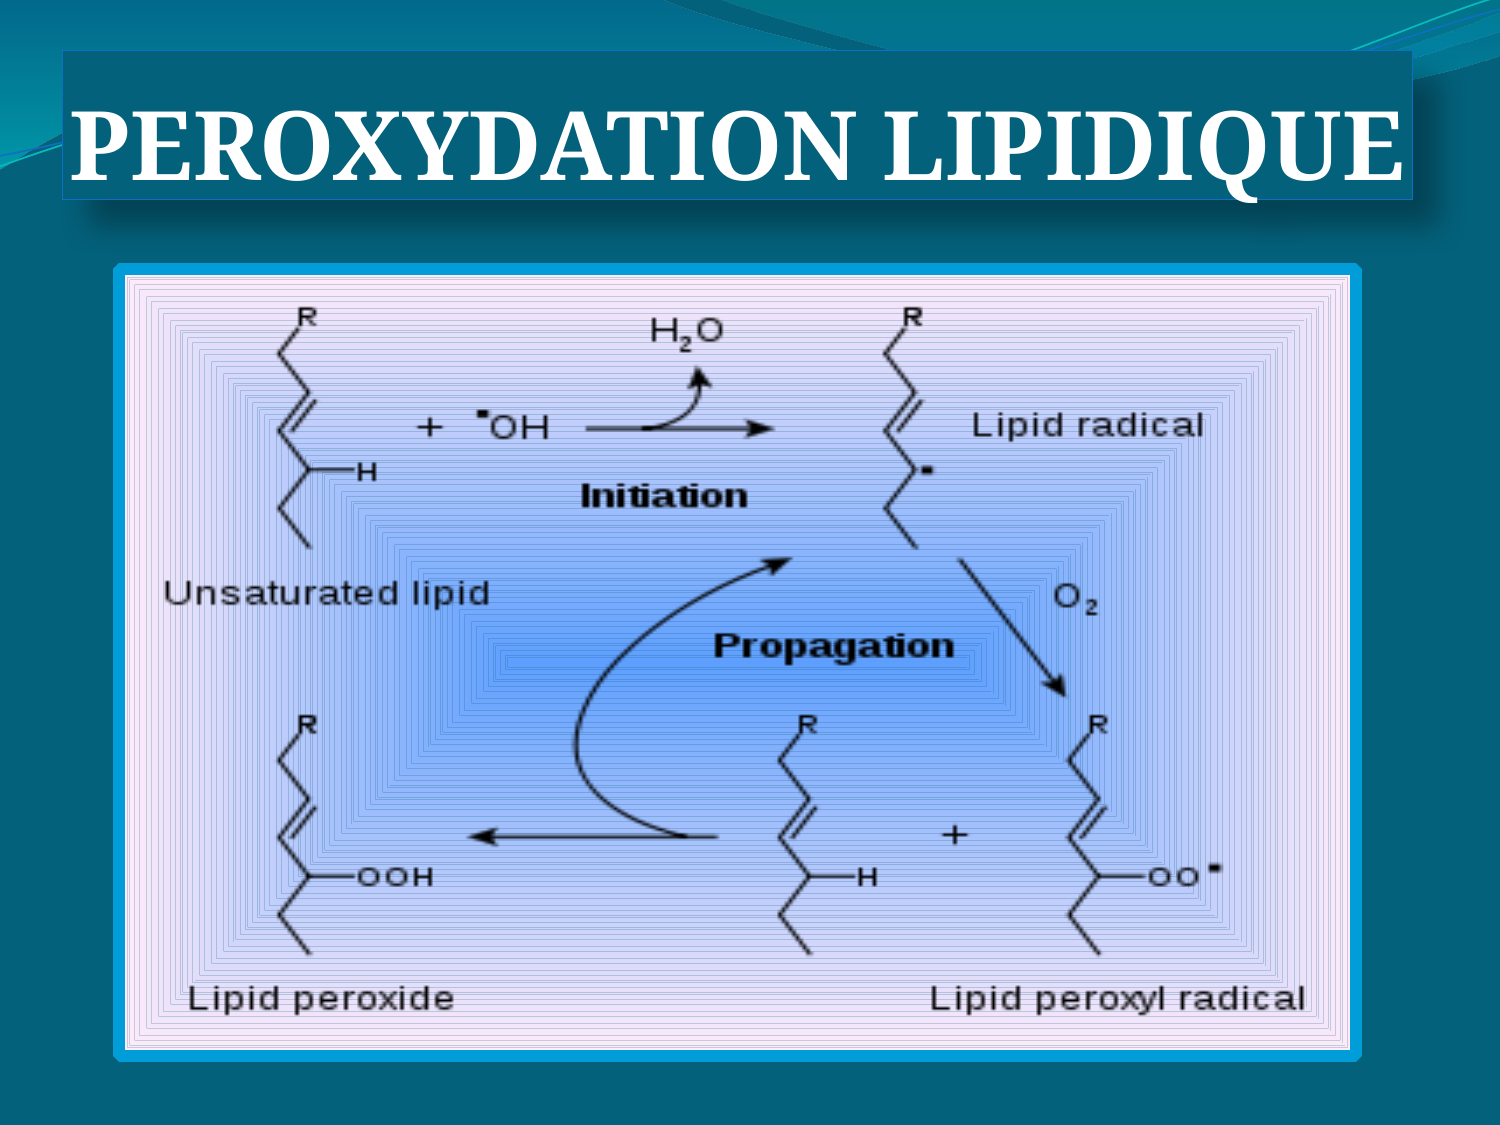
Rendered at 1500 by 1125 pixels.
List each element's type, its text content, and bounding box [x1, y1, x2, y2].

title PEROXYDATION LIPIDIQUE [62, 50, 1413, 200]
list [124, 274, 1351, 1051]
